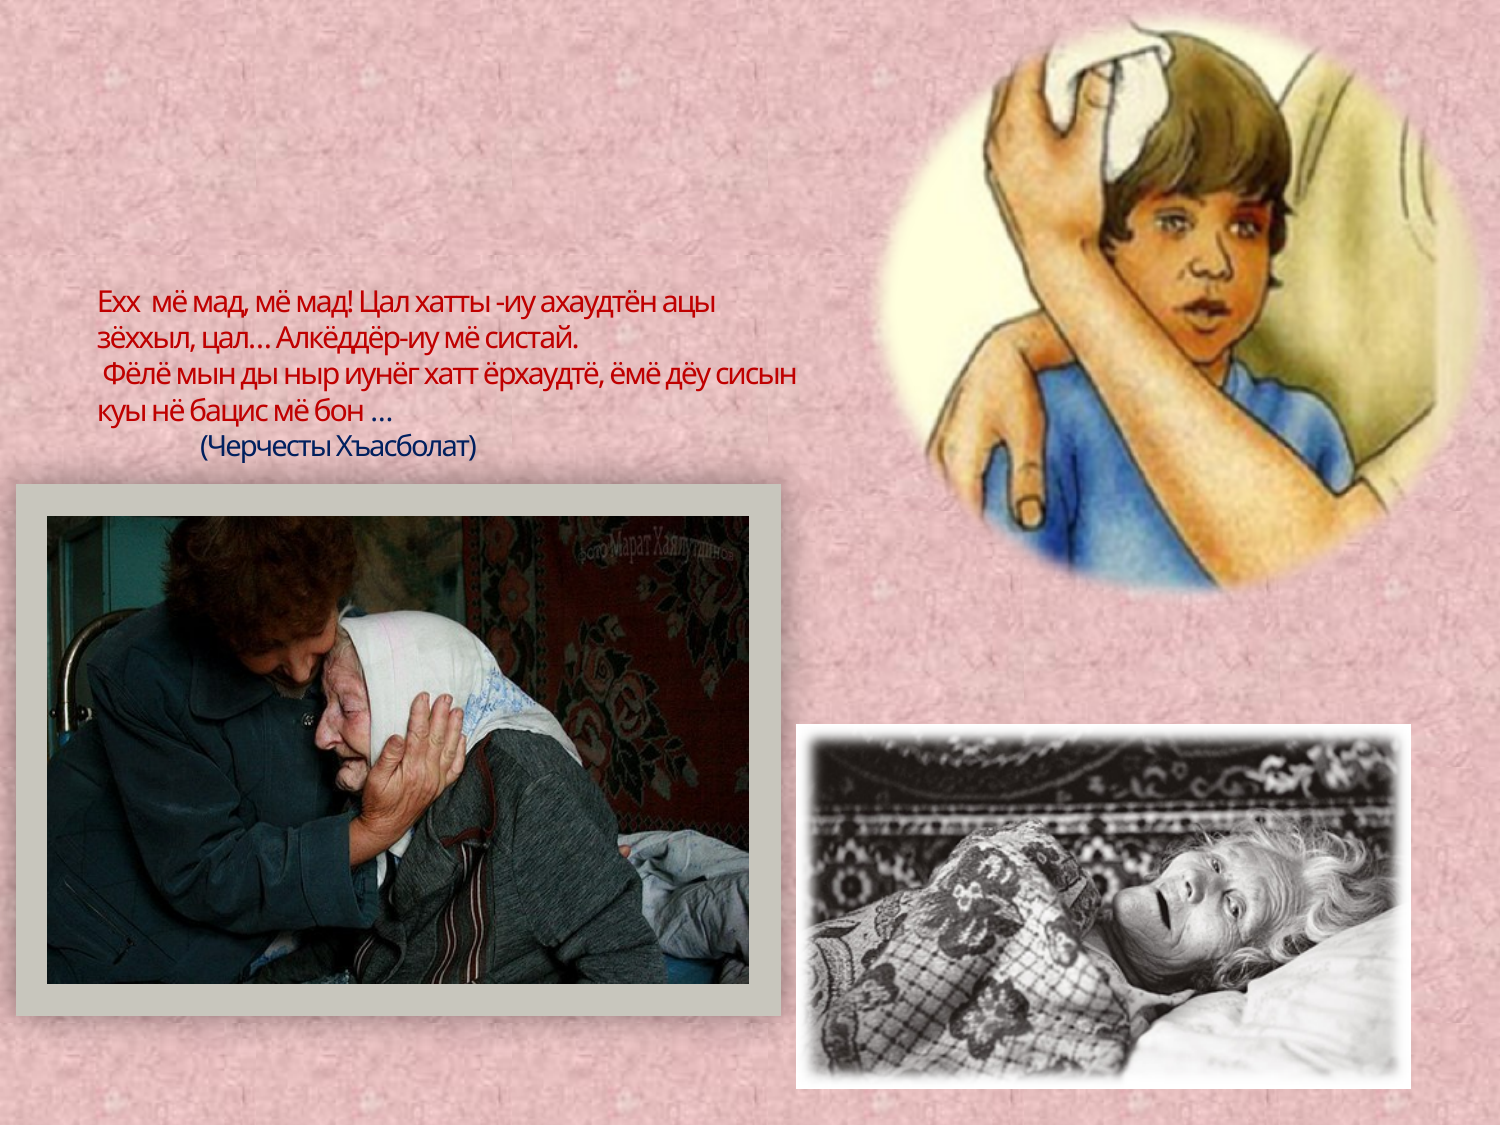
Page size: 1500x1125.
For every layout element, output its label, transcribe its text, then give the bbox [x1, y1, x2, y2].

title Ехх мё мад, мё мад! Цал хатты -иу ахаудтён ацы зёххыл, цал… Алкёддёр-иу мё систай. Фёлё мын ды ныр иунёг хатт ёрхаудтё, ёмё дёу сисын куы нё бацис мё бон … (Черчесты Хъасболат) [81, 269, 833, 470]
picture [0, 0, 1500, 1125]
